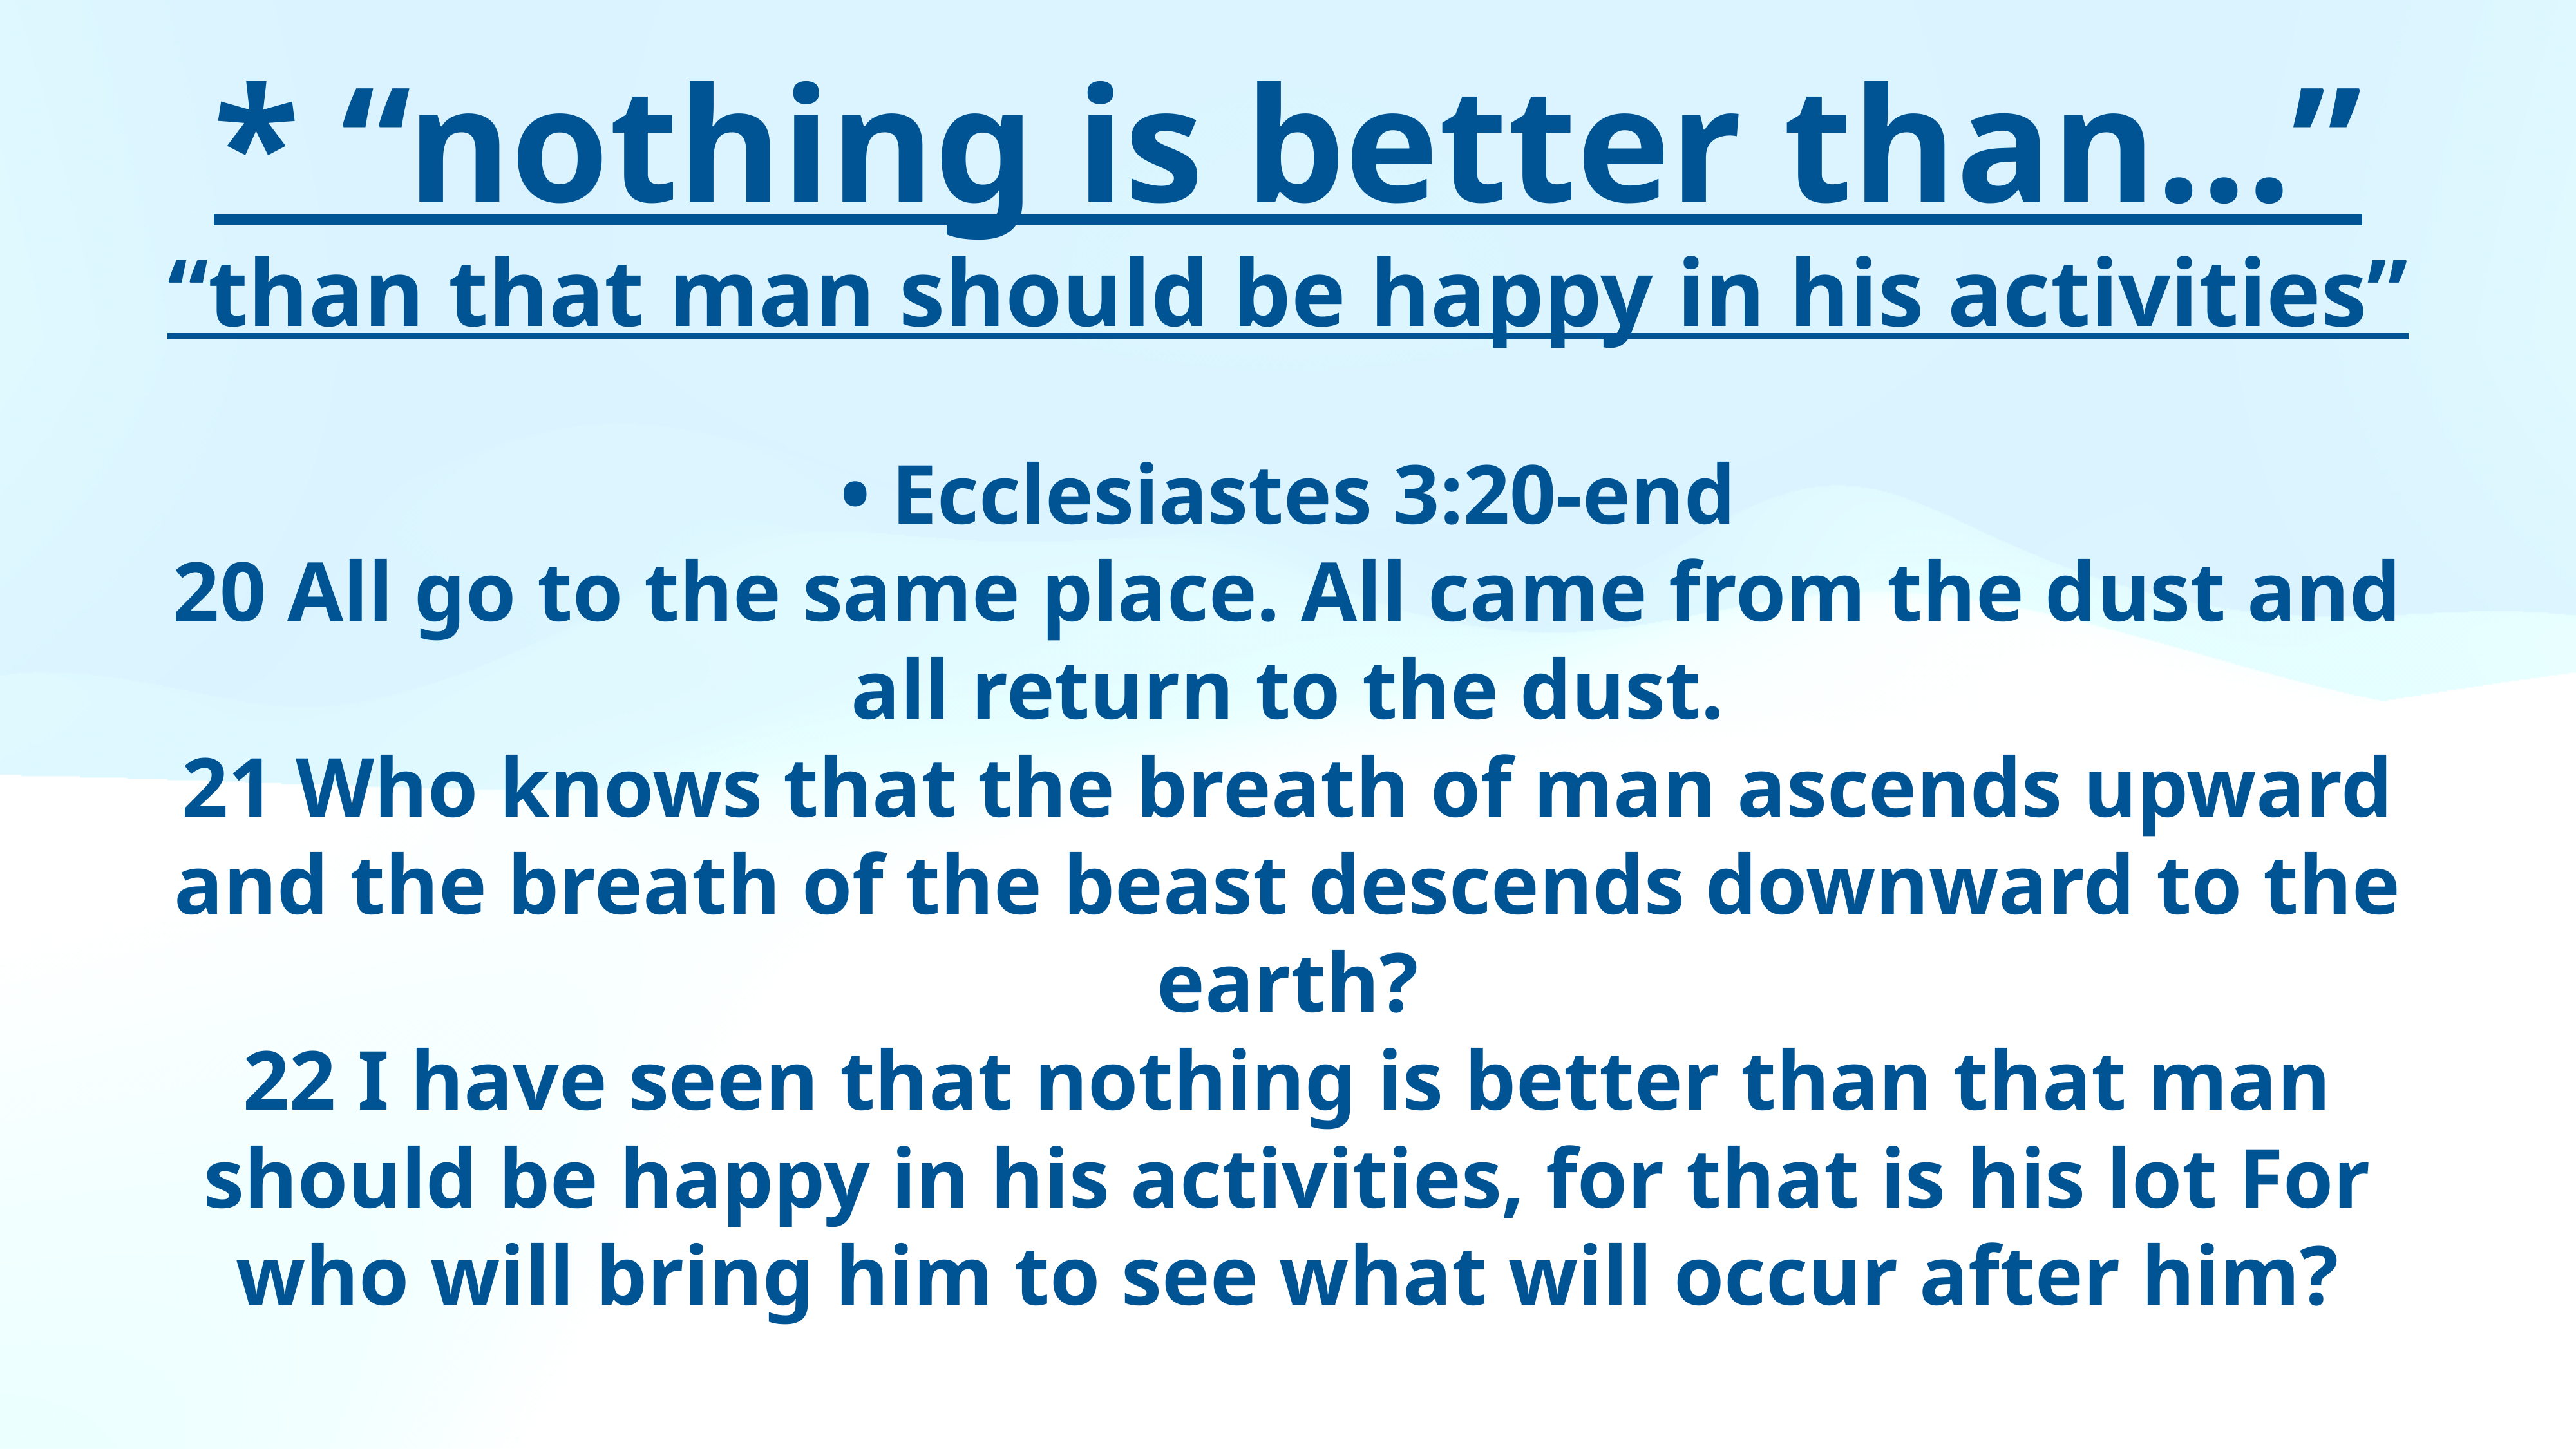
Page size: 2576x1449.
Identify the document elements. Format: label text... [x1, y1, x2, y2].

picture [0, 0, 2576, 1449]
text_box * “nothing is better than…” “than that man should be happy in his activities” • Ecclesiastes 3:20-end 20 All go to the same place. All came from the dust and all return to the dust. 21 Who knows that the breath of man ascends upward and the breath of the beast descends downward to the earth? 22 I have seen that nothing is better than that man should be happy in his activities, for that is his lot For who will bring him to see what will occur after him? [144, 36, 2432, 1413]
